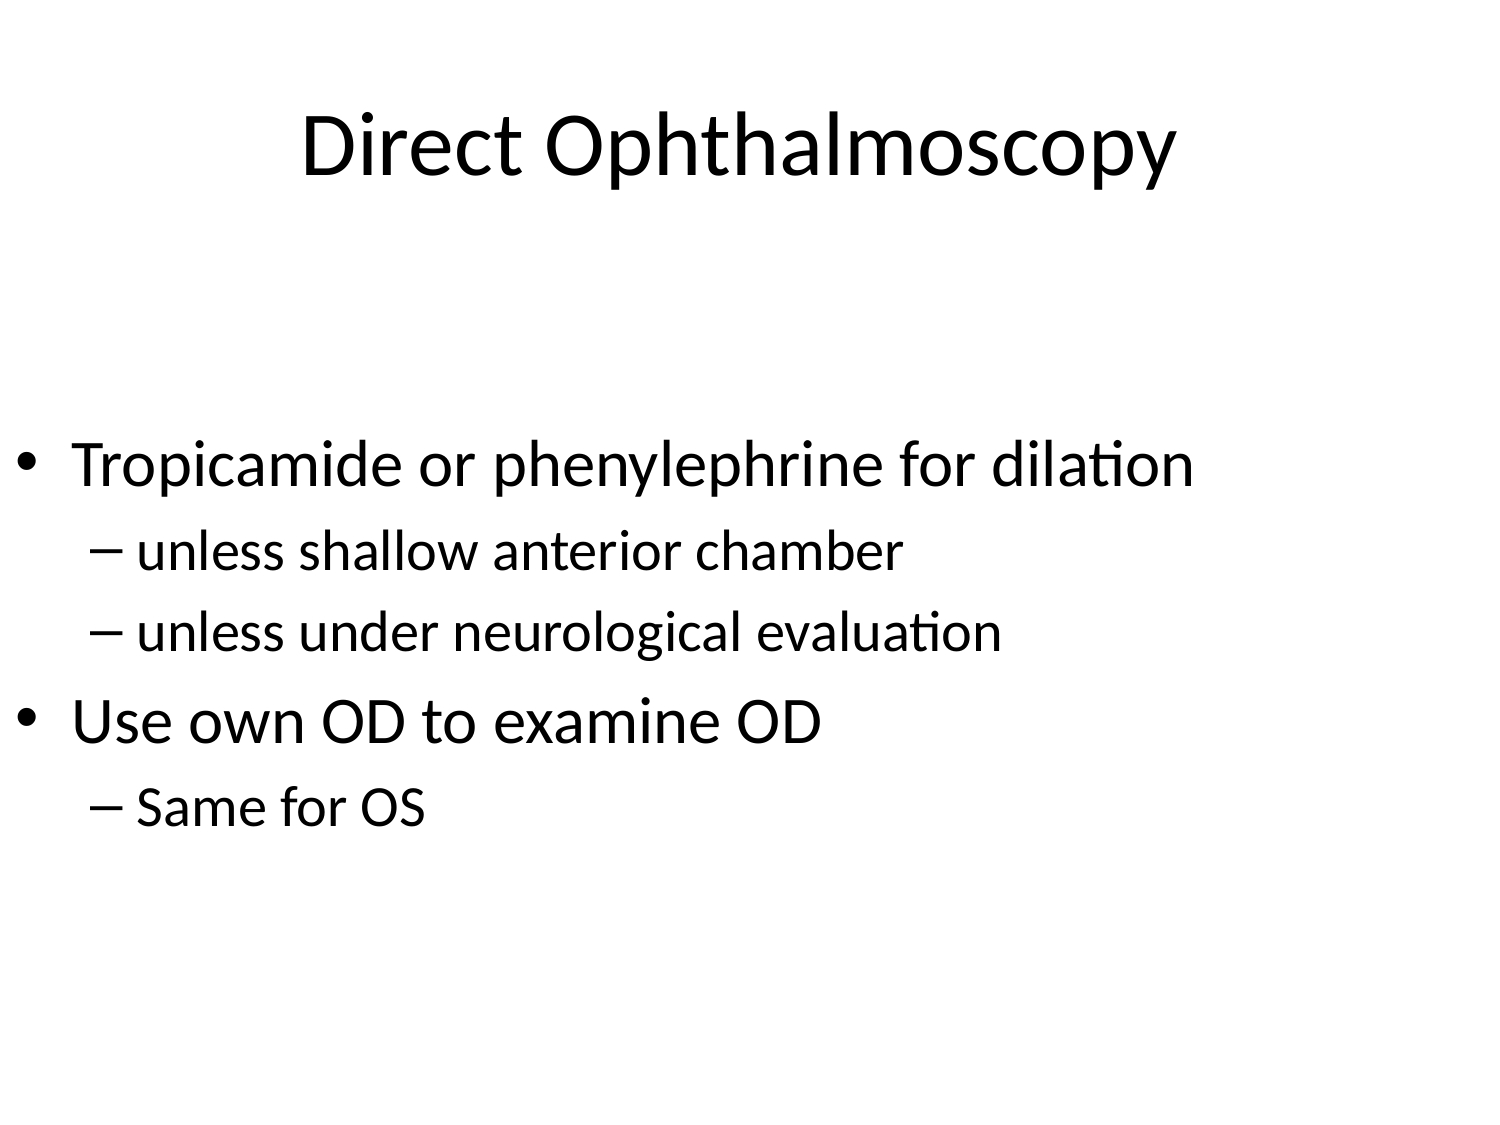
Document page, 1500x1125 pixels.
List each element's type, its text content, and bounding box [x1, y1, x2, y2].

list Tropicamide or phenylephrine for dilation unless shallow anterior chamber unless under neurological evaluation Use own OD to examine OD Same for OS [0, 412, 1500, 1005]
title Direct Ophthalmoscopy [75, 45, 1425, 233]
